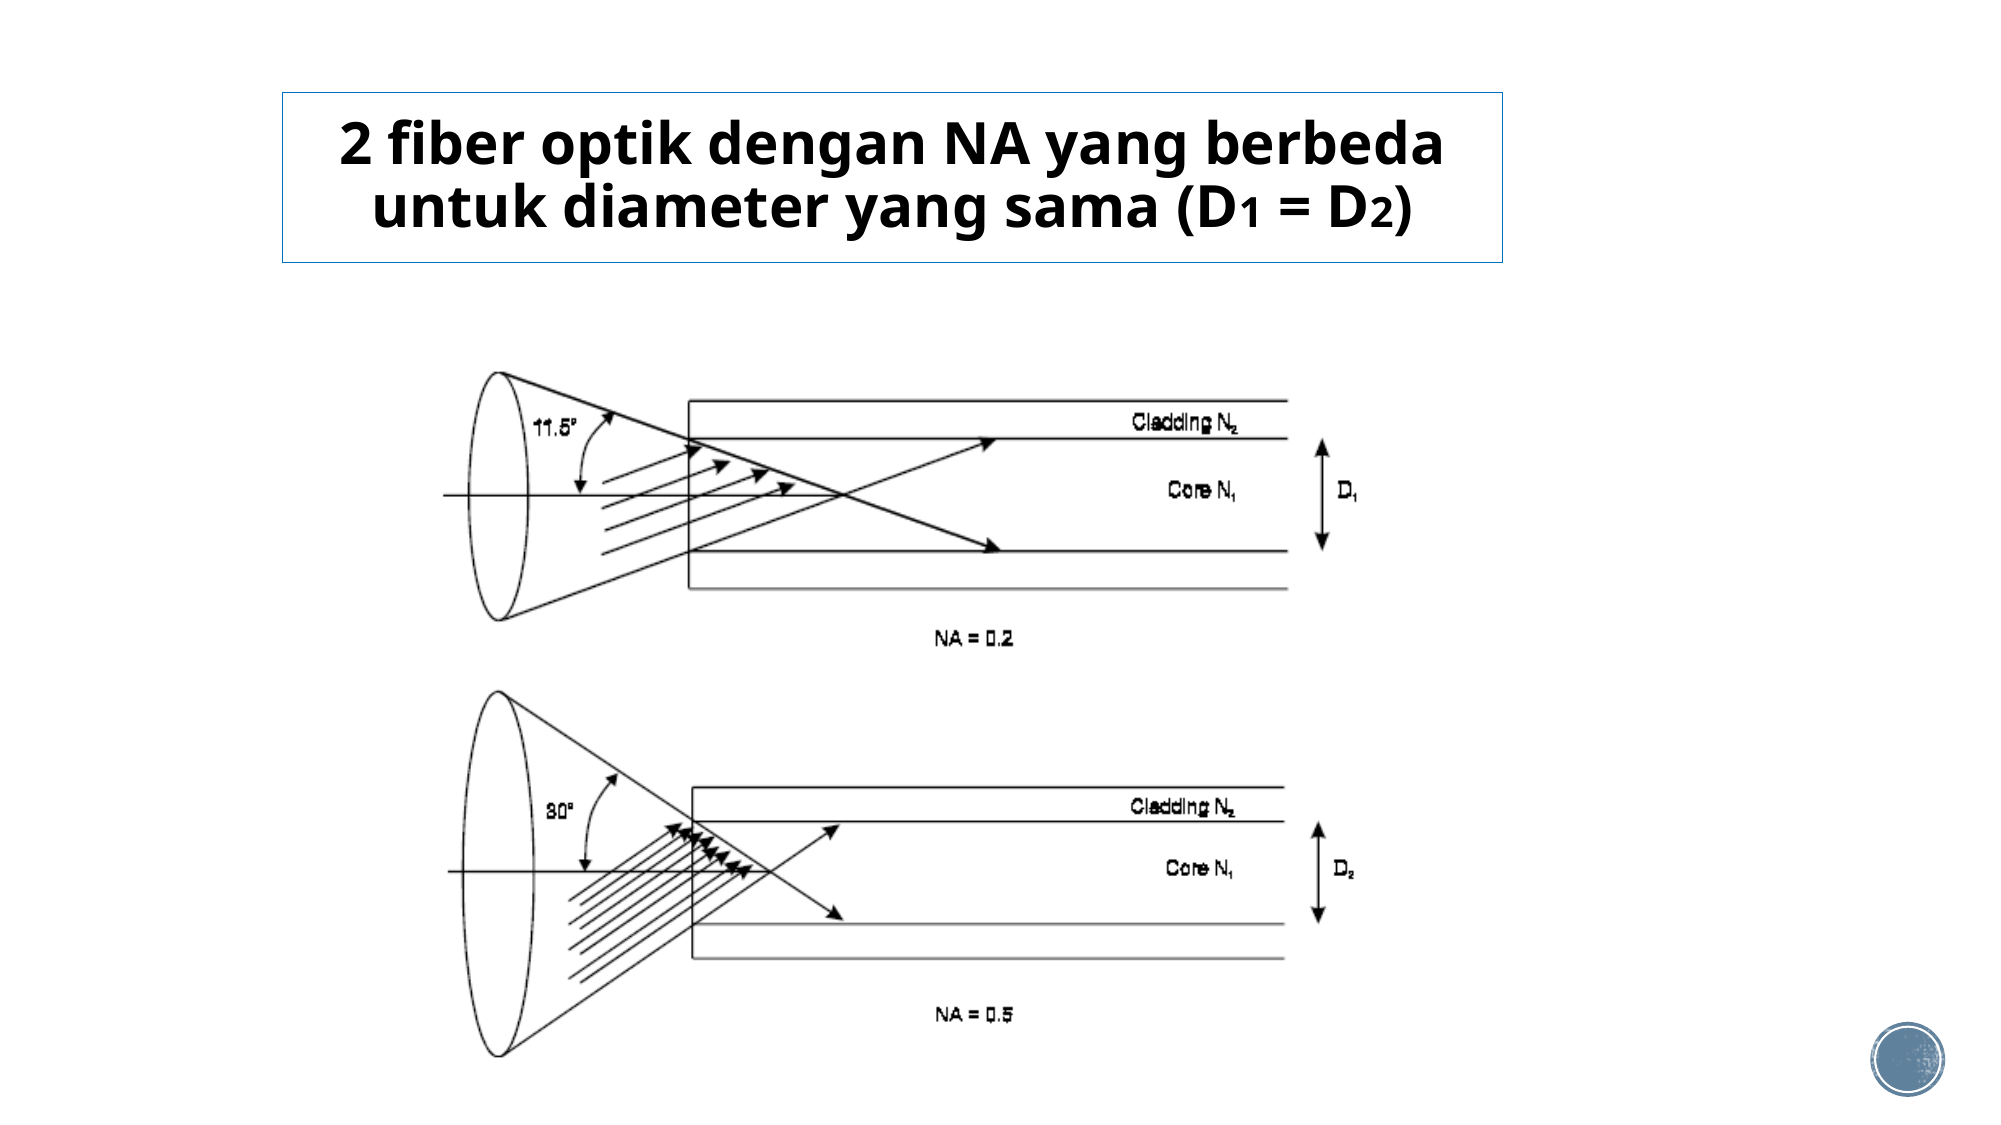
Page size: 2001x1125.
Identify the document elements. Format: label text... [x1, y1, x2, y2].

picture [436, 346, 1365, 655]
title 2 fiber optik dengan NA yang berbeda untuk diameter yang sama (D1 = D2) [282, 92, 1503, 263]
picture [437, 691, 1371, 1060]
